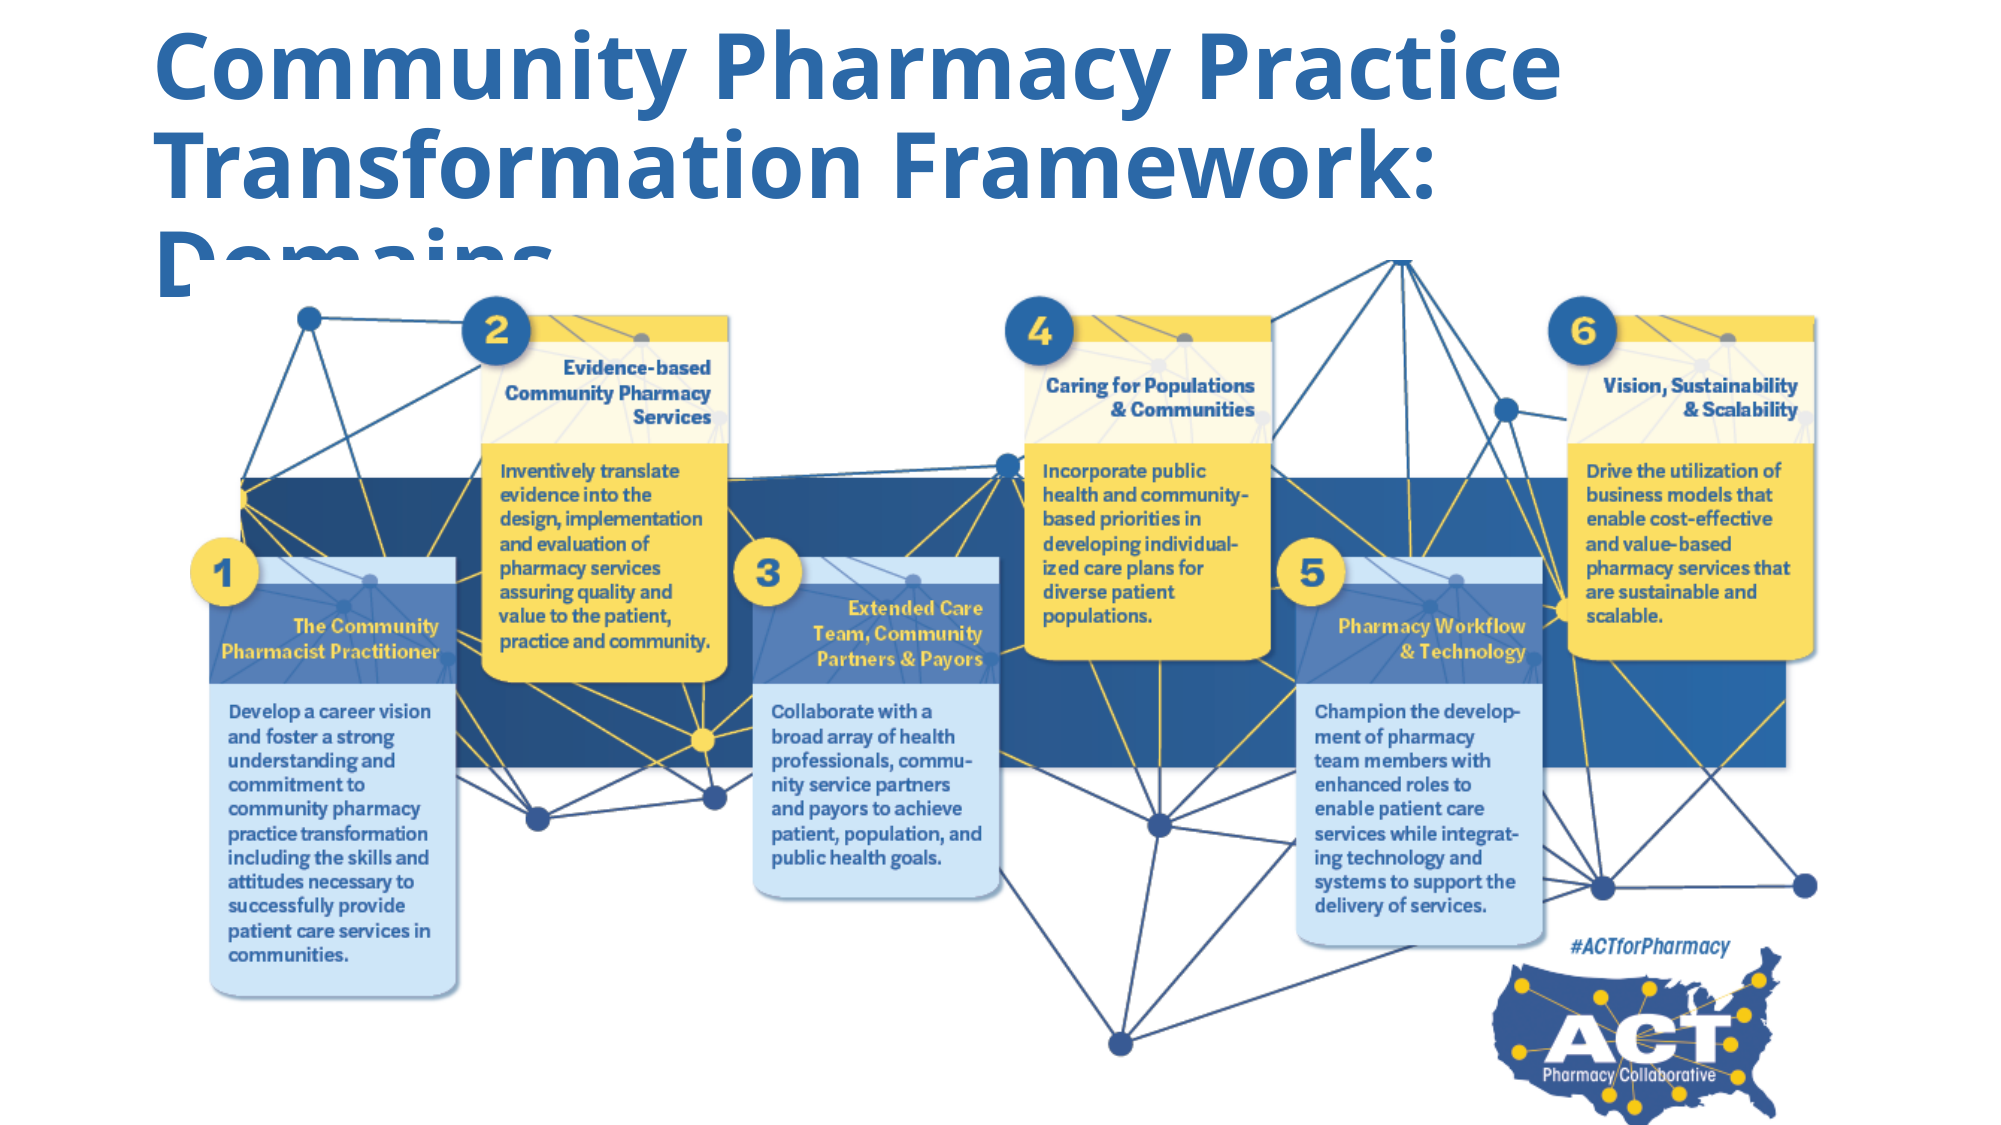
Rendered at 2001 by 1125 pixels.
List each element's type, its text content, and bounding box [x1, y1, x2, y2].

title Community Pharmacy Practice Transformation Framework: Domains [137, 59, 1863, 278]
picture [190, 260, 1840, 1125]
